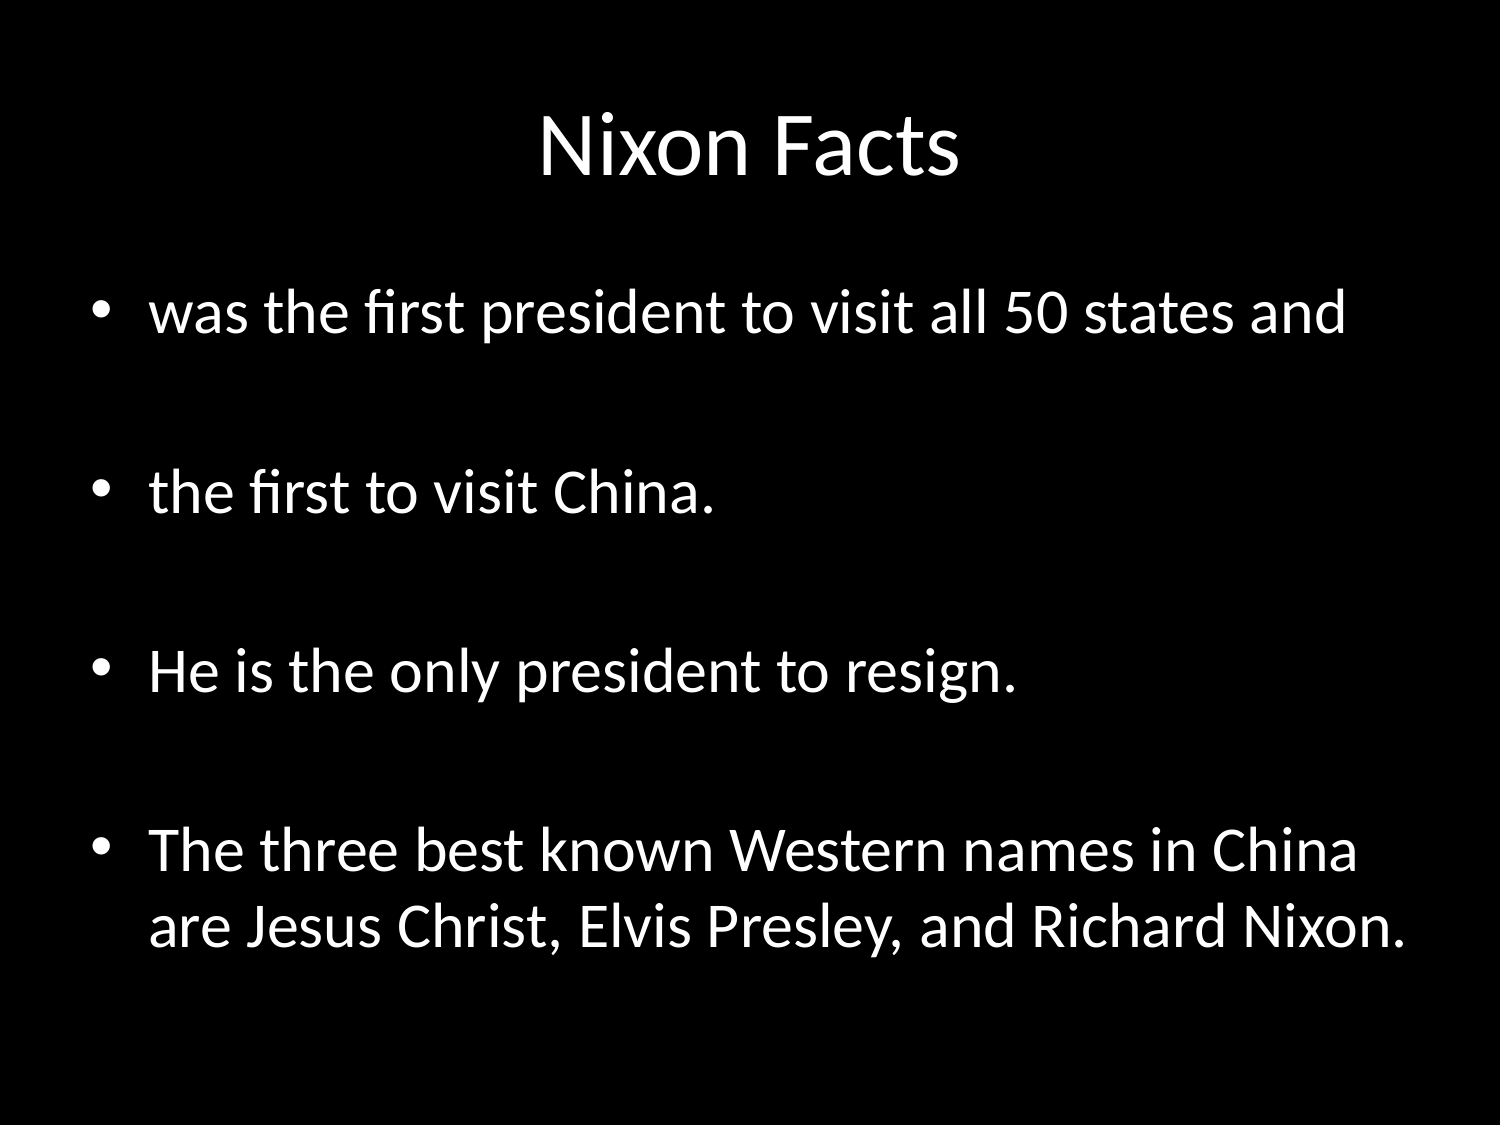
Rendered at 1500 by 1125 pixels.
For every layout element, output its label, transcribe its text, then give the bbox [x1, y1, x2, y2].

title Nixon Facts [75, 45, 1425, 233]
list was the first president to visit all 50 states and the first to visit China. He is the only president to resign. The three best known Western names in China are Jesus Christ, Elvis Presley, and Richard Nixon. [75, 262, 1425, 1005]
